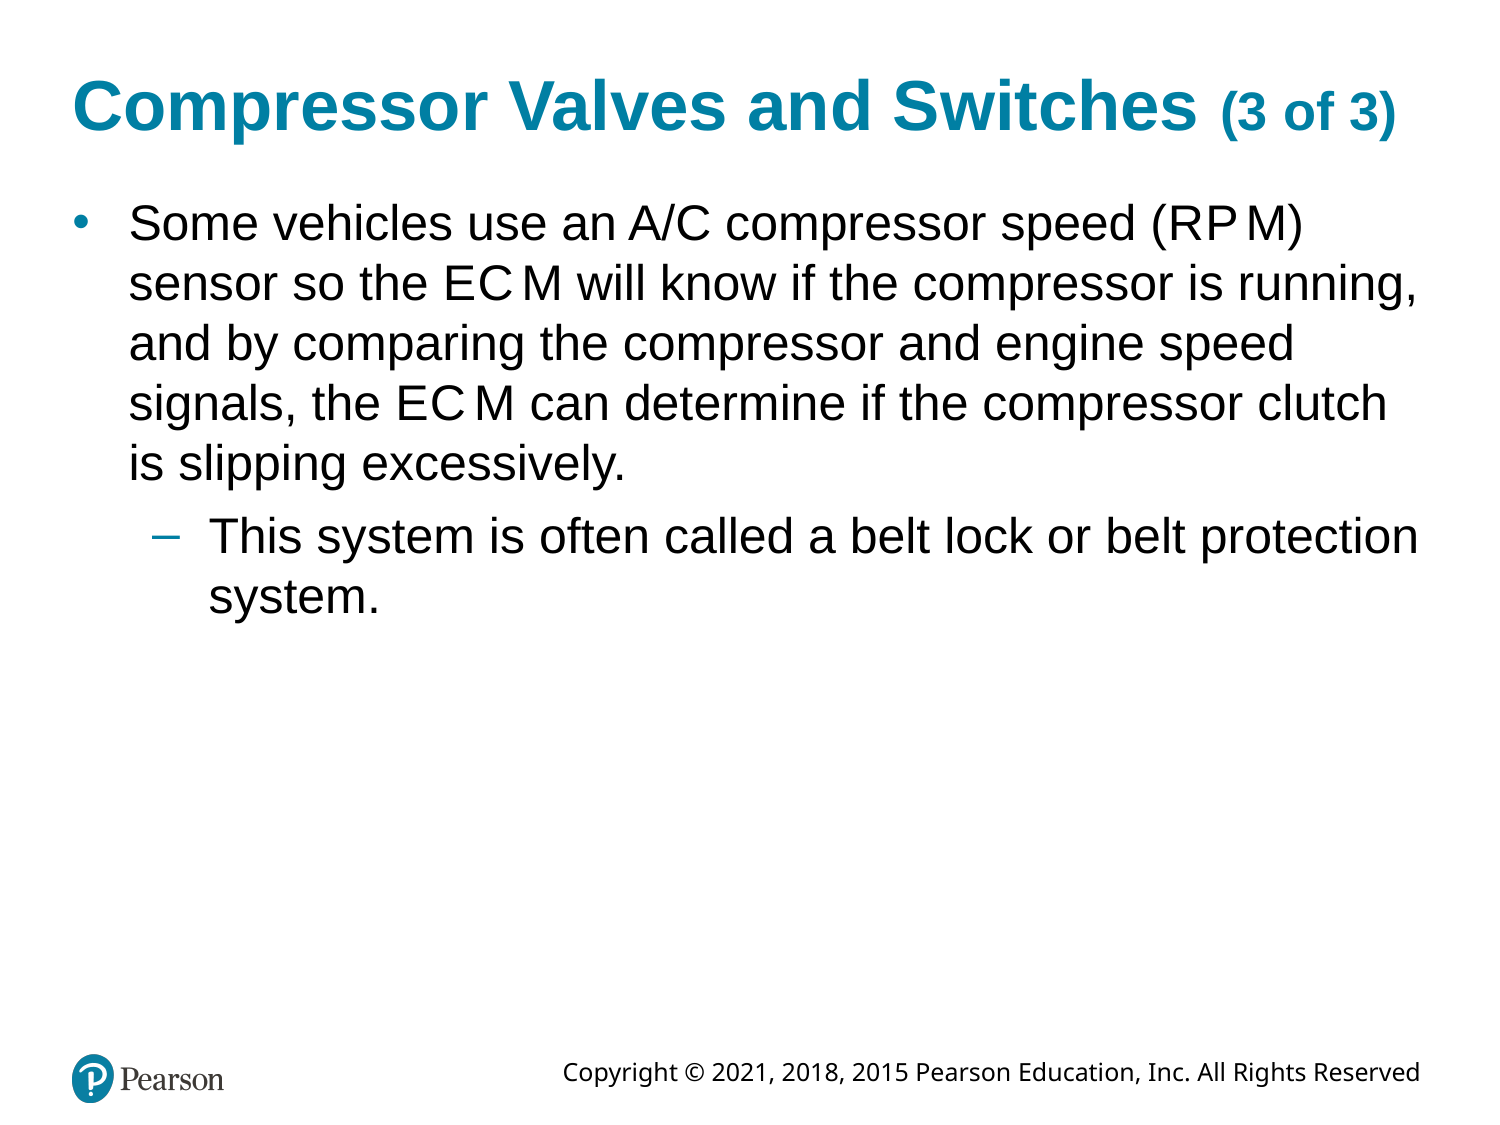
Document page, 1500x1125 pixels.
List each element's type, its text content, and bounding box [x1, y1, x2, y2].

picture [72, 1089, 83, 1103]
list Some vehicles use an A/C compressor speed (R P M) sensor so the E C M will know if the compressor is running, and by comparing the compressor and engine speed signals, the E C M can determine if the compressor clutch is slipping excessively. This system is often called a belt lock or belt protection system. [72, 85, 1430, 729]
picture [80, 1064, 106, 1089]
picture [72, 1054, 88, 1071]
title Compressor Valves and Switches (3 of 3) [72, 5, 1427, 85]
picture [98, 1054, 224, 1103]
